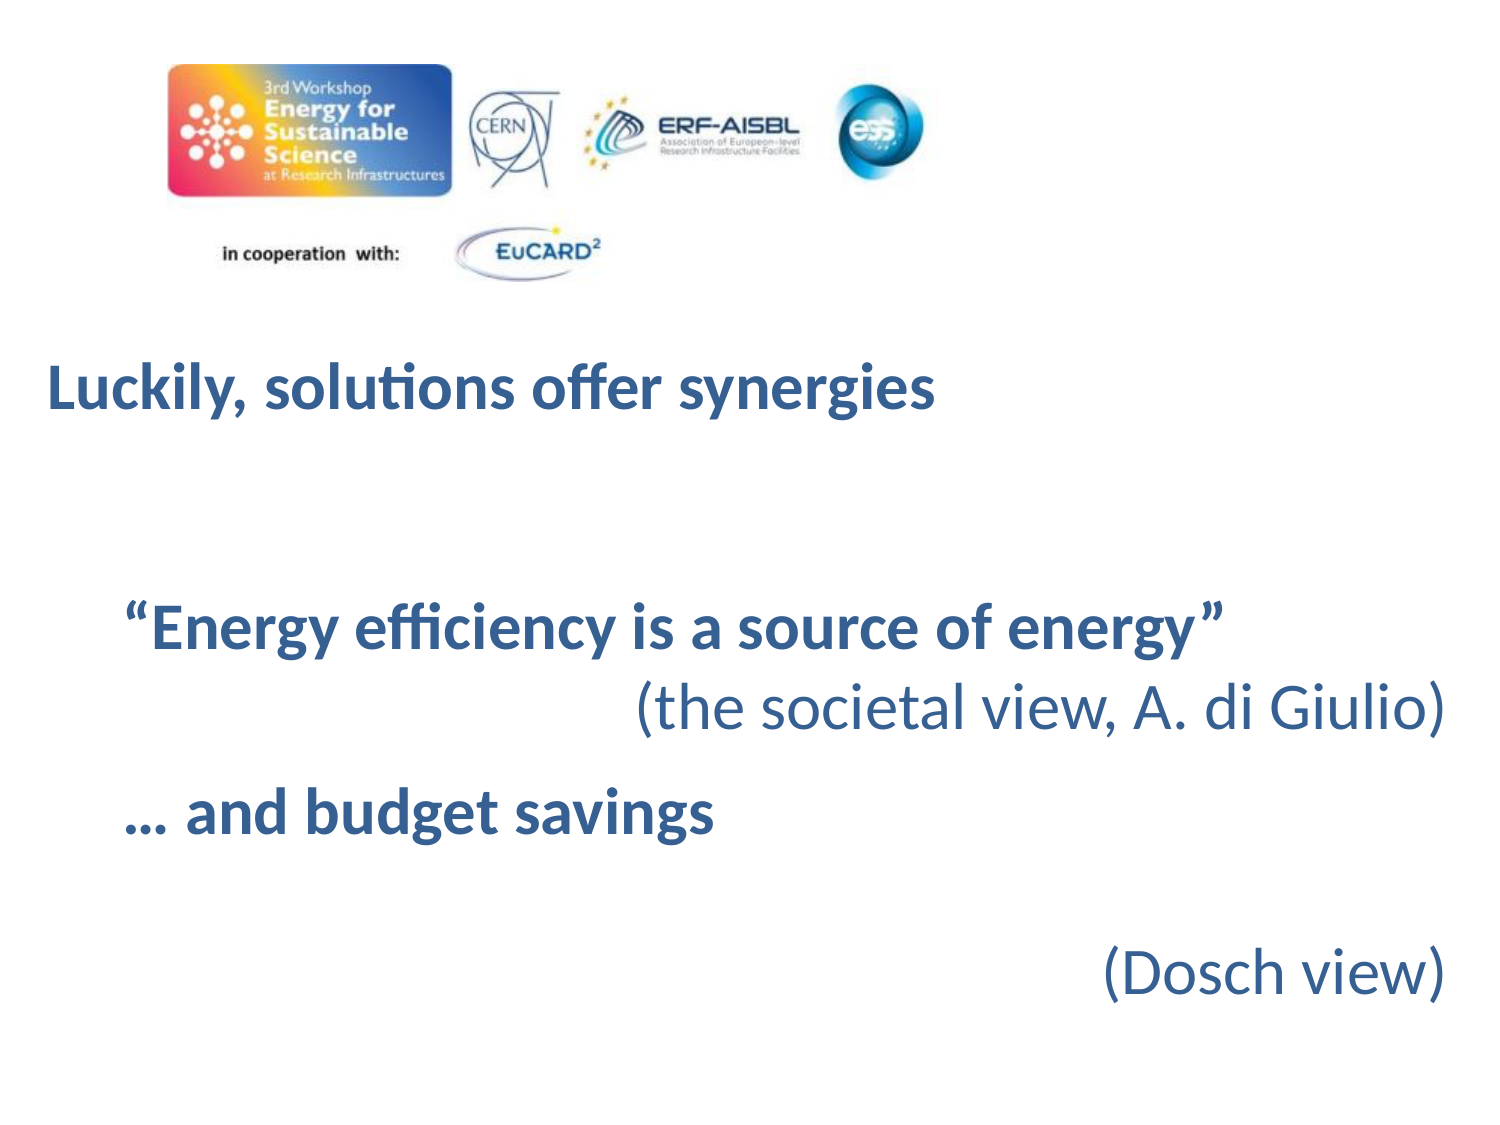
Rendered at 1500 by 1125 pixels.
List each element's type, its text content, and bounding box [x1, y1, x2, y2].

text_box Luckily, solutions offer synergies “Energy efficiency is a source of energy” (the societal view, A. di Giulio) … and budget savings (Dosch view) [33, 335, 1463, 1095]
picture [32, 63, 1017, 282]
